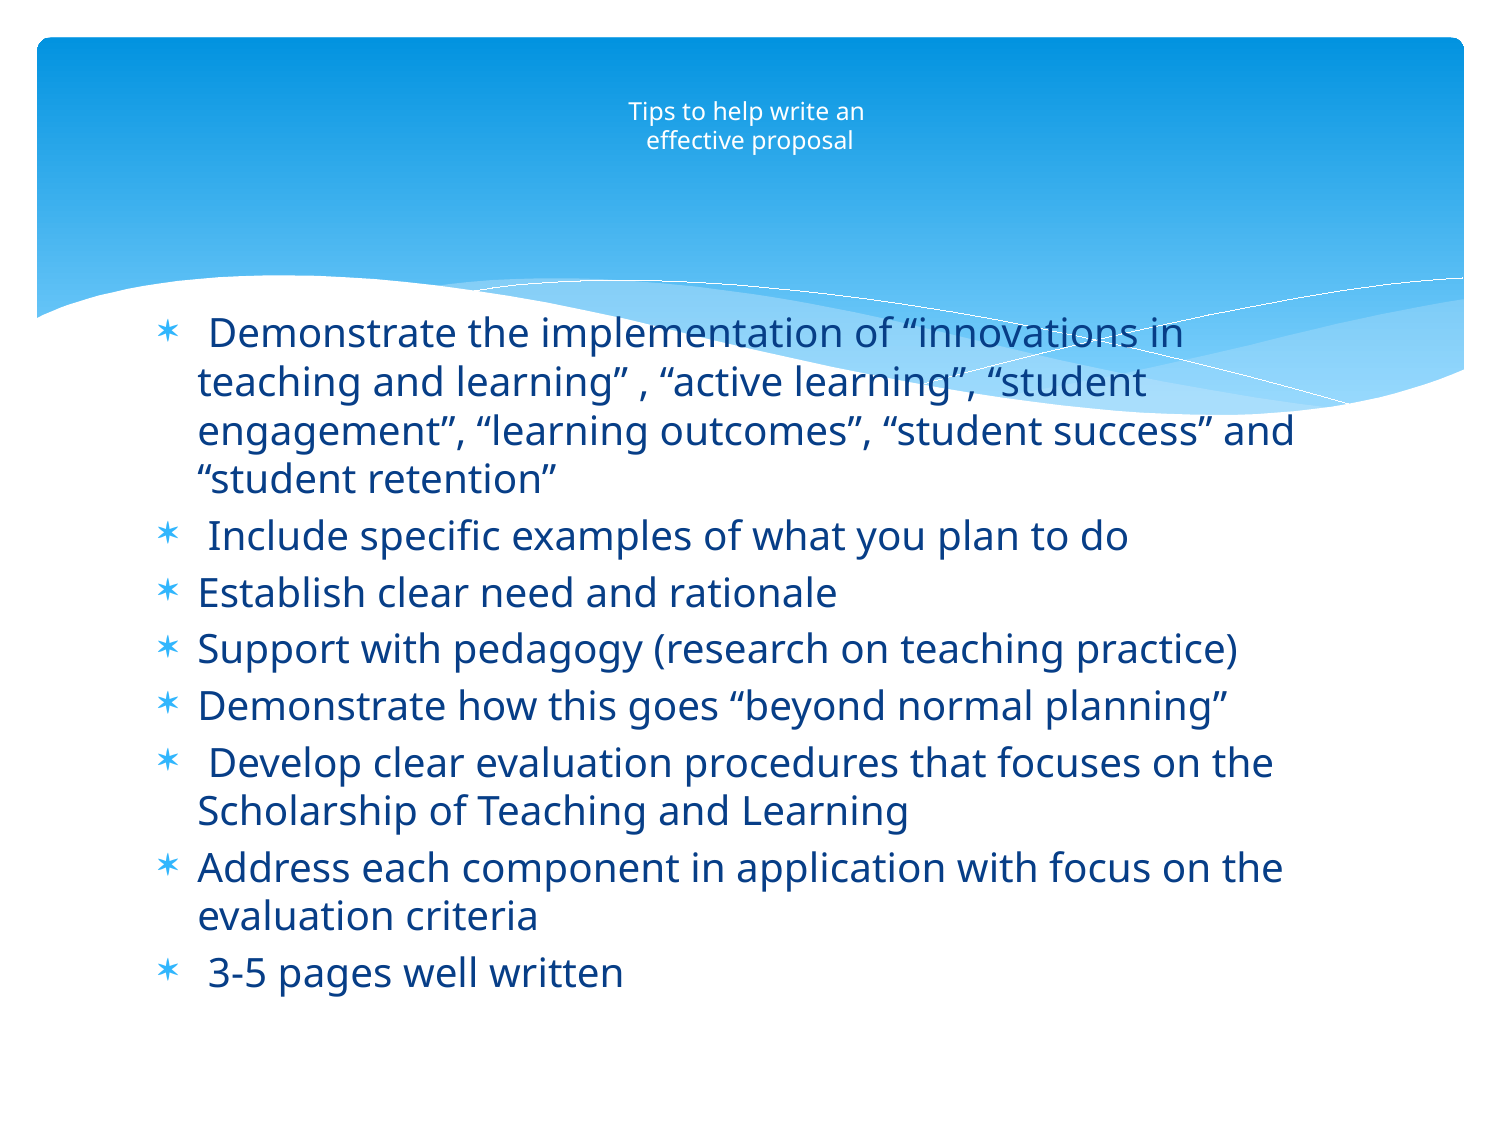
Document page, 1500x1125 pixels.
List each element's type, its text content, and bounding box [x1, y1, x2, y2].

list Demonstrate the implementation of “innovations in teaching and learning” , “active learning”, “student engagement”, “learning outcomes”, “student success” and “student retention” Include specific examples of what you plan to do Establish clear need and rationale Support with pedagogy (research on teaching practice) Demonstrate how this goes “beyond normal planning” Develop clear evaluation procedures that focuses on the Scholarship of Teaching and Learning Address each component in application with focus on the evaluation criteria 3-5 pages well written [143, 299, 1359, 1005]
title Tips to help write an effective proposal [75, 87, 1425, 163]
